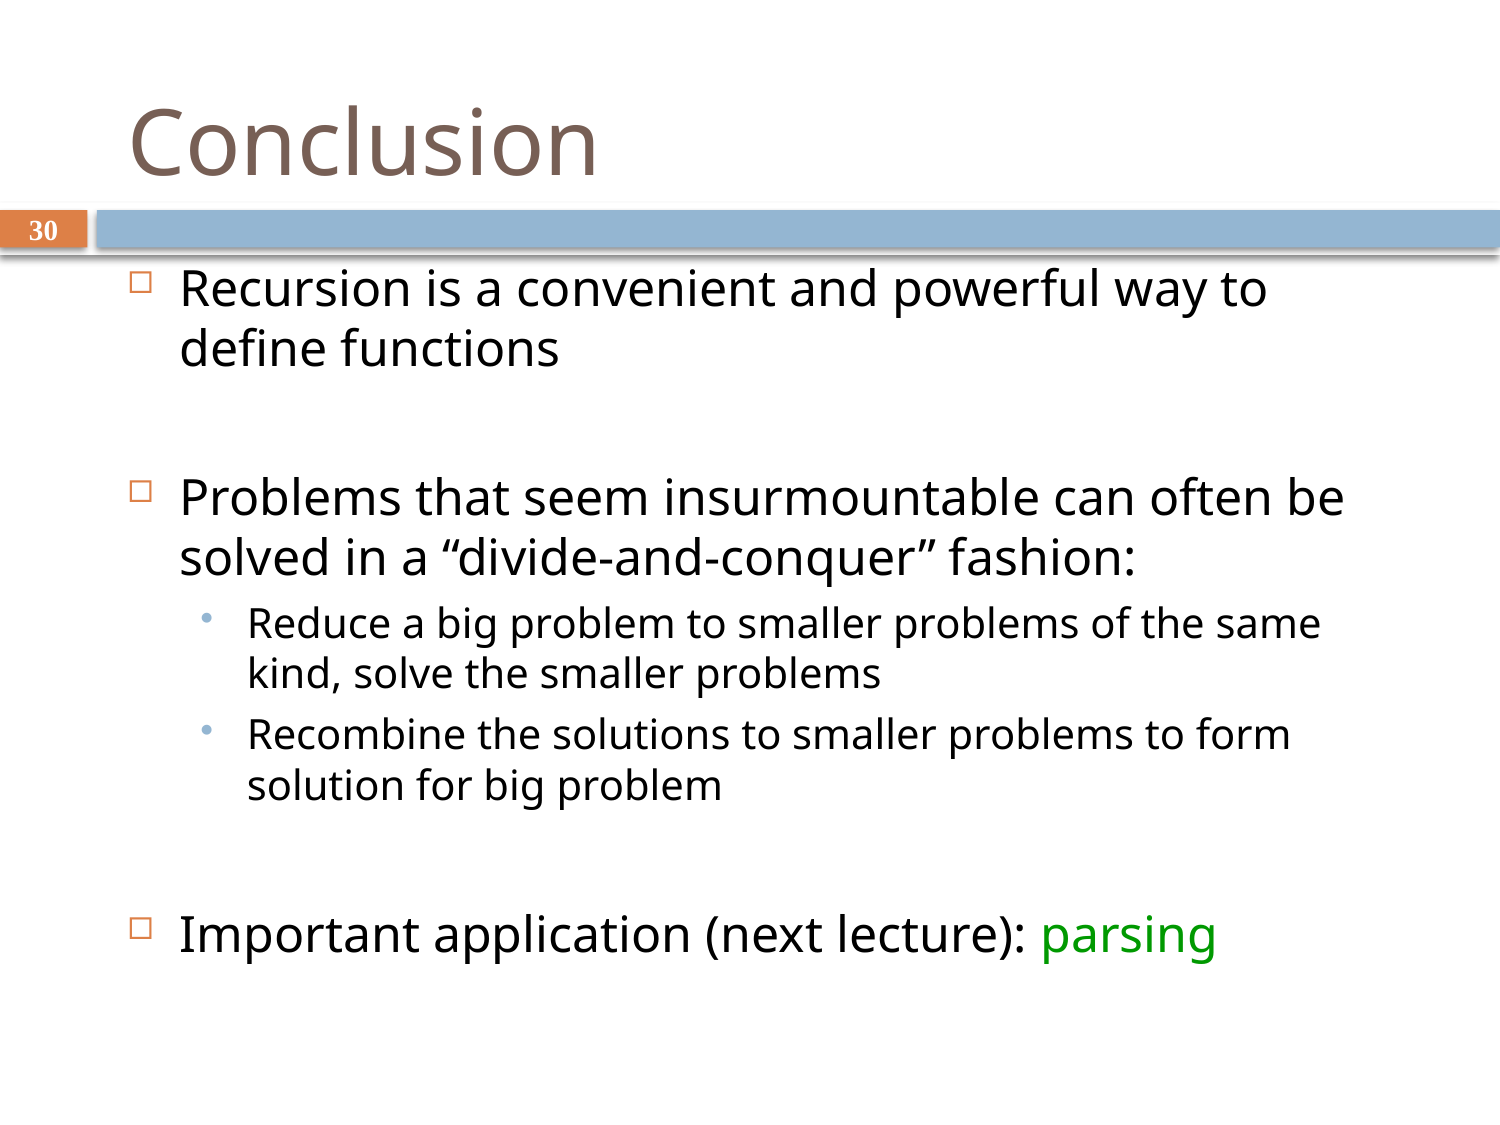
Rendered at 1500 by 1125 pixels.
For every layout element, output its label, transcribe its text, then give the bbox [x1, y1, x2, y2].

list Recursion is a convenient and powerful way to define functions Problems that seem insurmountable can often be solved in a “divide-and-conquer” fashion: Reduce a big problem to smaller problems of the same kind, solve the smaller problems Recombine the solutions to smaller problems to form solution for big problem Important application (next lecture): parsing [112, 248, 1388, 1125]
slide_number 30 [0, 208, 88, 249]
title Conclusion [112, 28, 1388, 248]
